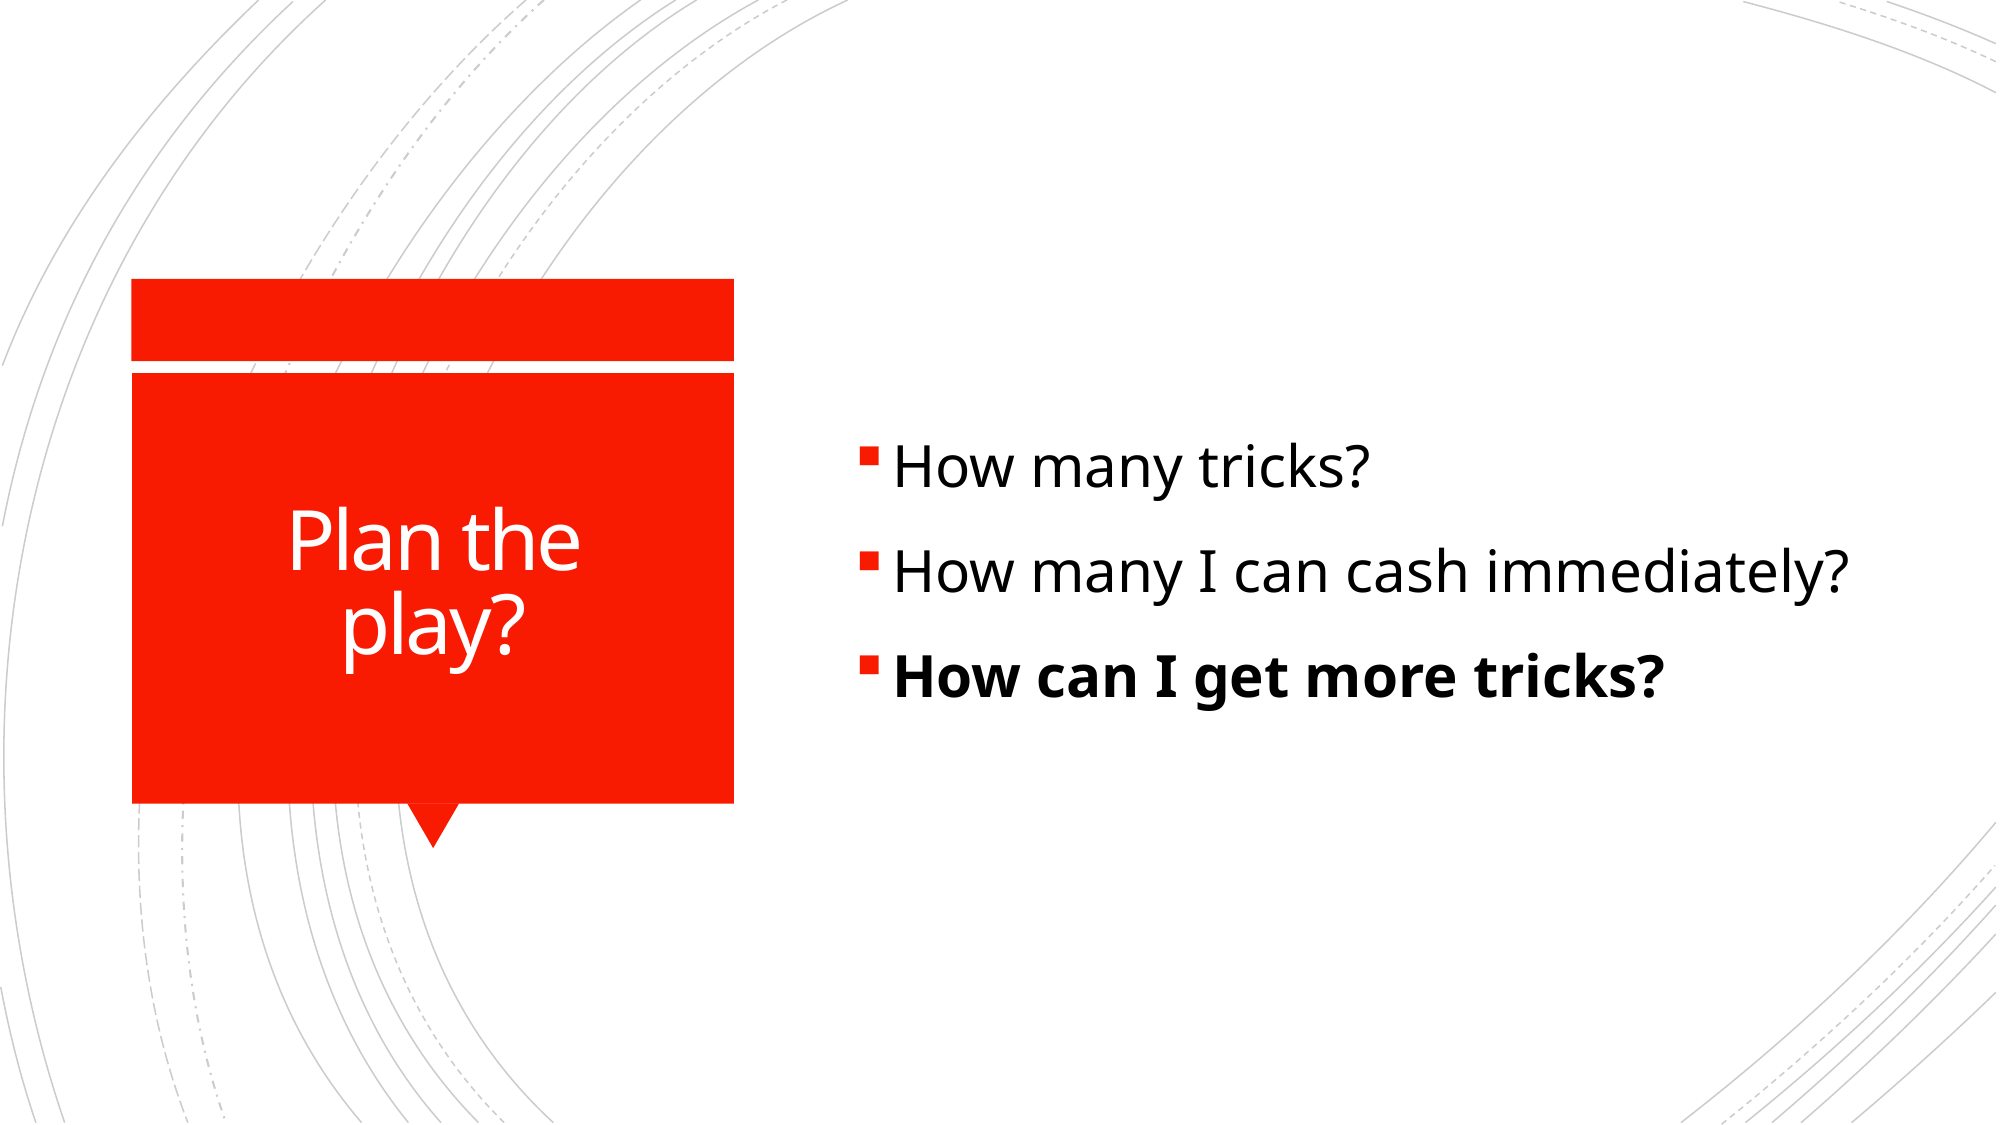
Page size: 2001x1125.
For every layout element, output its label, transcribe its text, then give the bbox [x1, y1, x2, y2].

title Plan the play? [145, 385, 720, 789]
list How many tricks? How many I can cash immediately? How can I get more tricks? [839, 131, 1871, 993]
